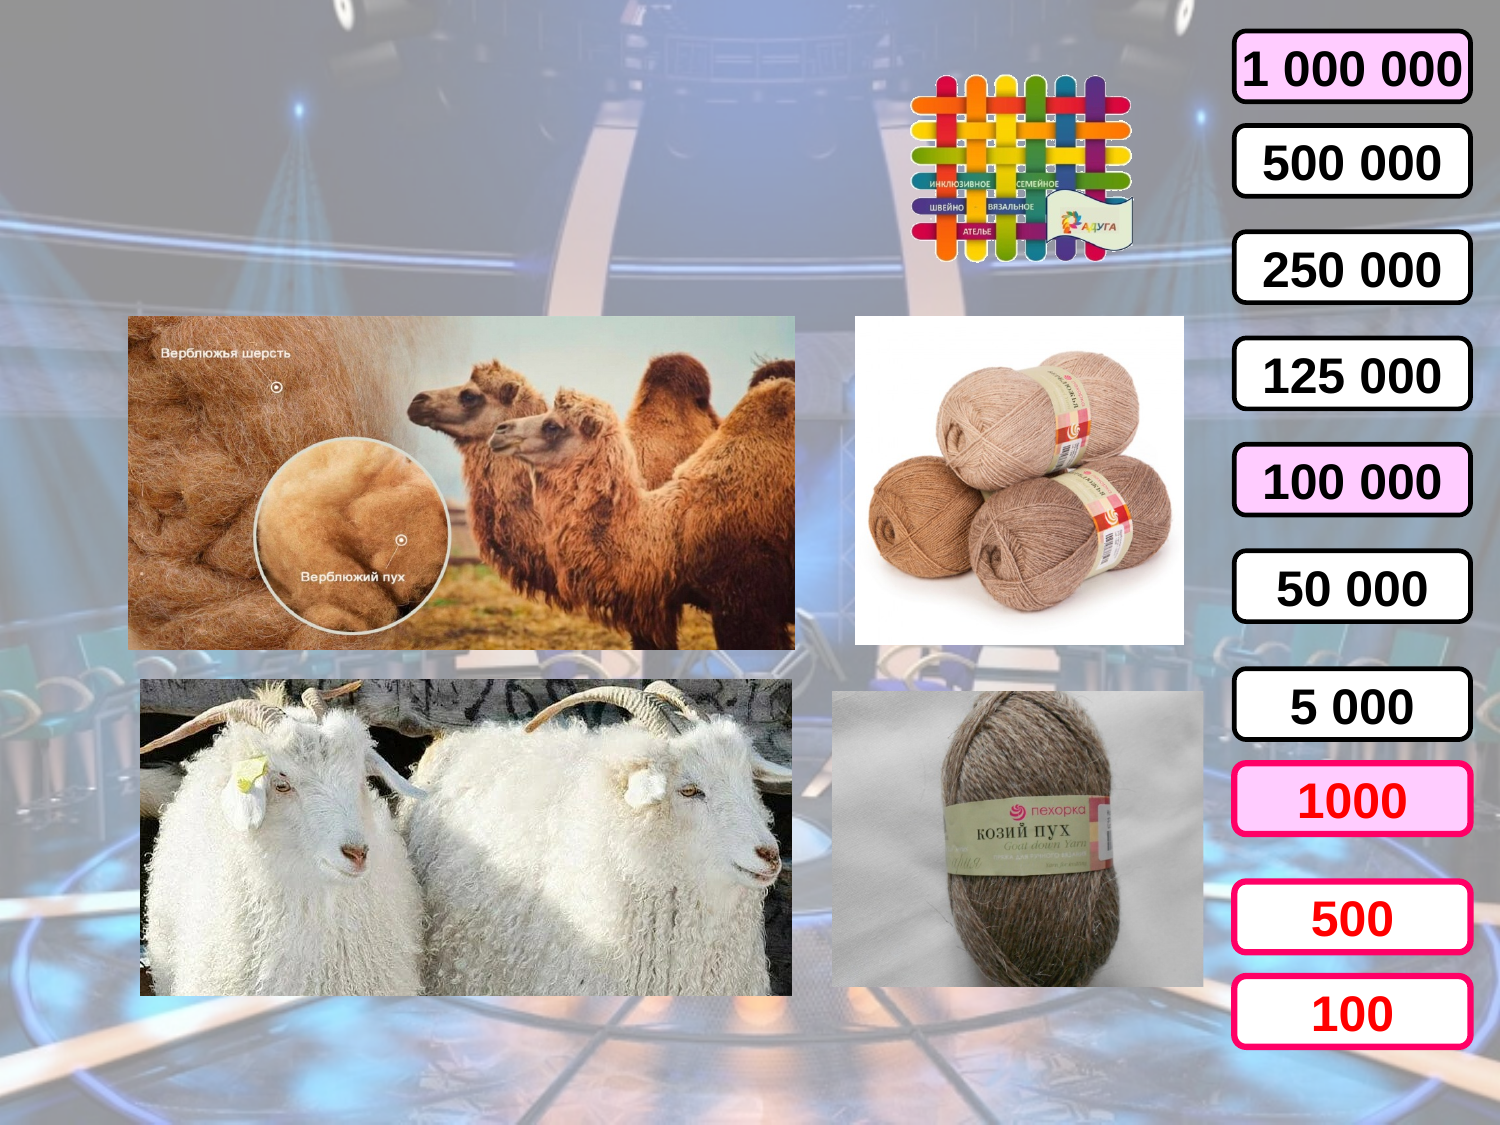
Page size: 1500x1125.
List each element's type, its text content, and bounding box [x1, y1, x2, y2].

text_box 100 [1234, 976, 1471, 1047]
text_box 125 000 [1234, 337, 1471, 409]
picture [831, 691, 1204, 987]
picture [843, 70, 1198, 270]
picture [140, 679, 793, 997]
picture [855, 316, 1184, 645]
text_box 1 000 000 [1234, 30, 1471, 102]
text_box 1000 [1234, 763, 1471, 835]
picture [128, 316, 795, 650]
text_box 500 [1234, 881, 1471, 953]
text_box 5 000 [1234, 668, 1471, 740]
text_box 50 000 [1234, 550, 1471, 622]
text_box 250 000 [1234, 231, 1471, 303]
text_box 500 000 [1234, 125, 1471, 197]
text_box 100 000 [1234, 444, 1471, 516]
